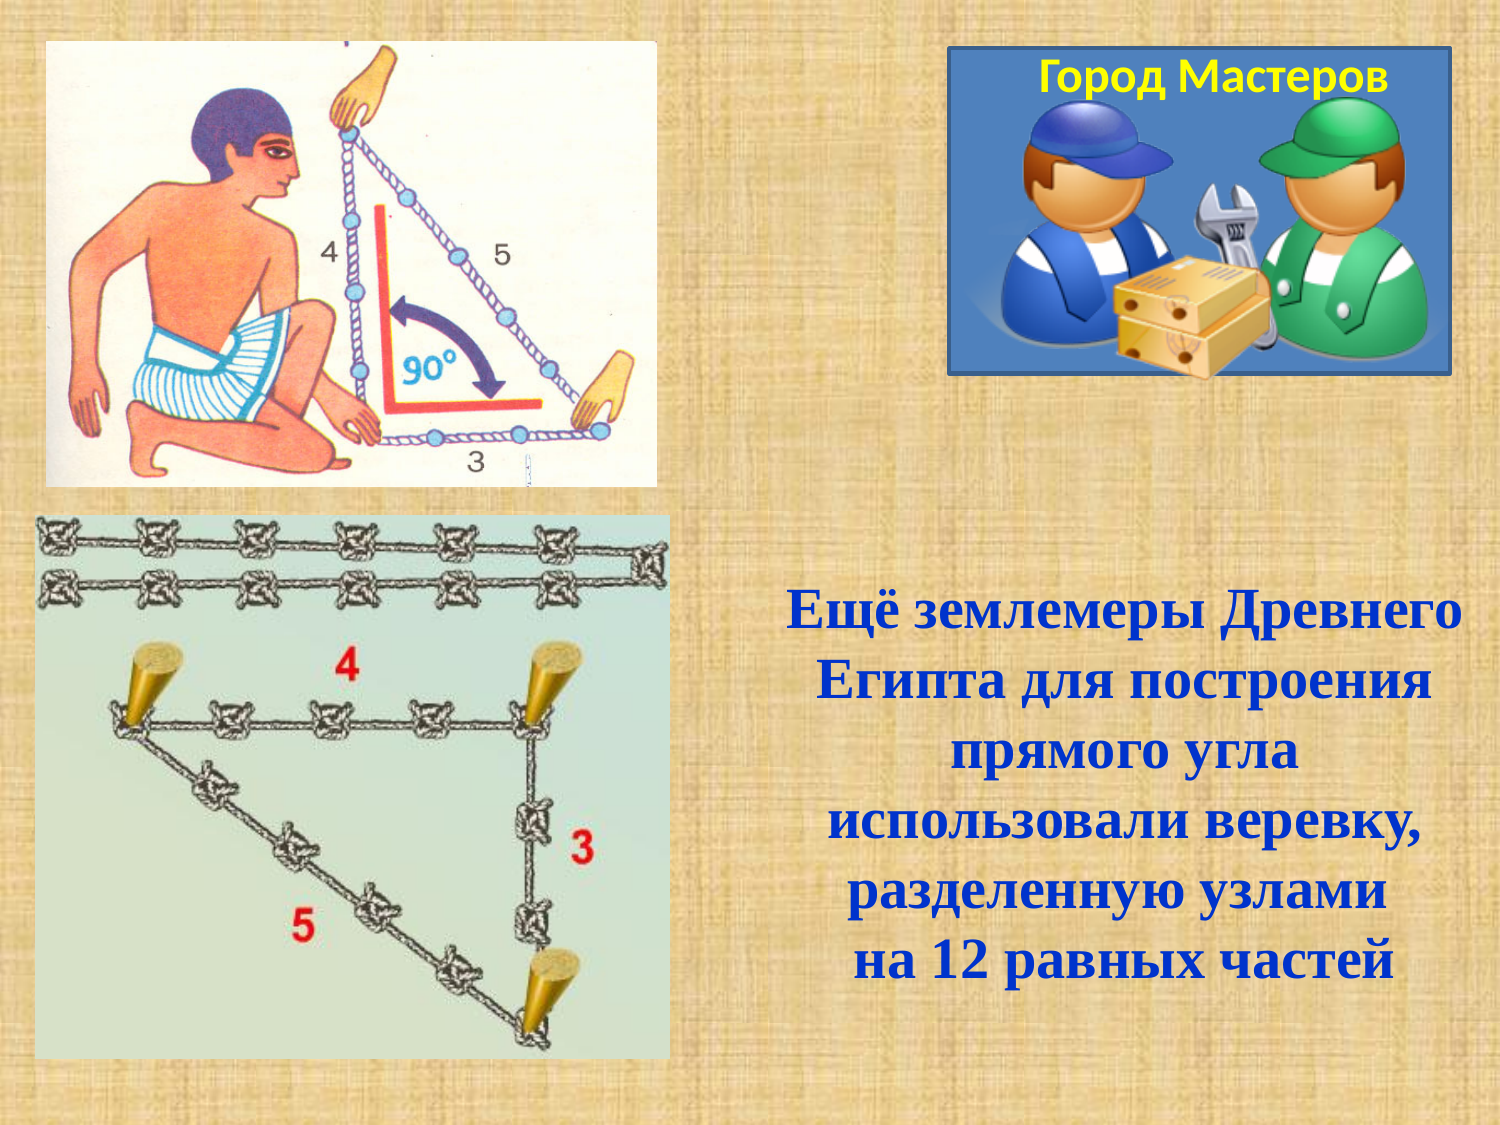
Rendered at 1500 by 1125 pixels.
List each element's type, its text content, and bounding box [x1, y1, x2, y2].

text_box Ещё землемеры Древнего Египта для построения прямого угла использовали веревку, разделенную узлами на 12 равных частей [749, 562, 1500, 998]
picture [0, 0, 1500, 1125]
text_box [948, 34, 1466, 387]
